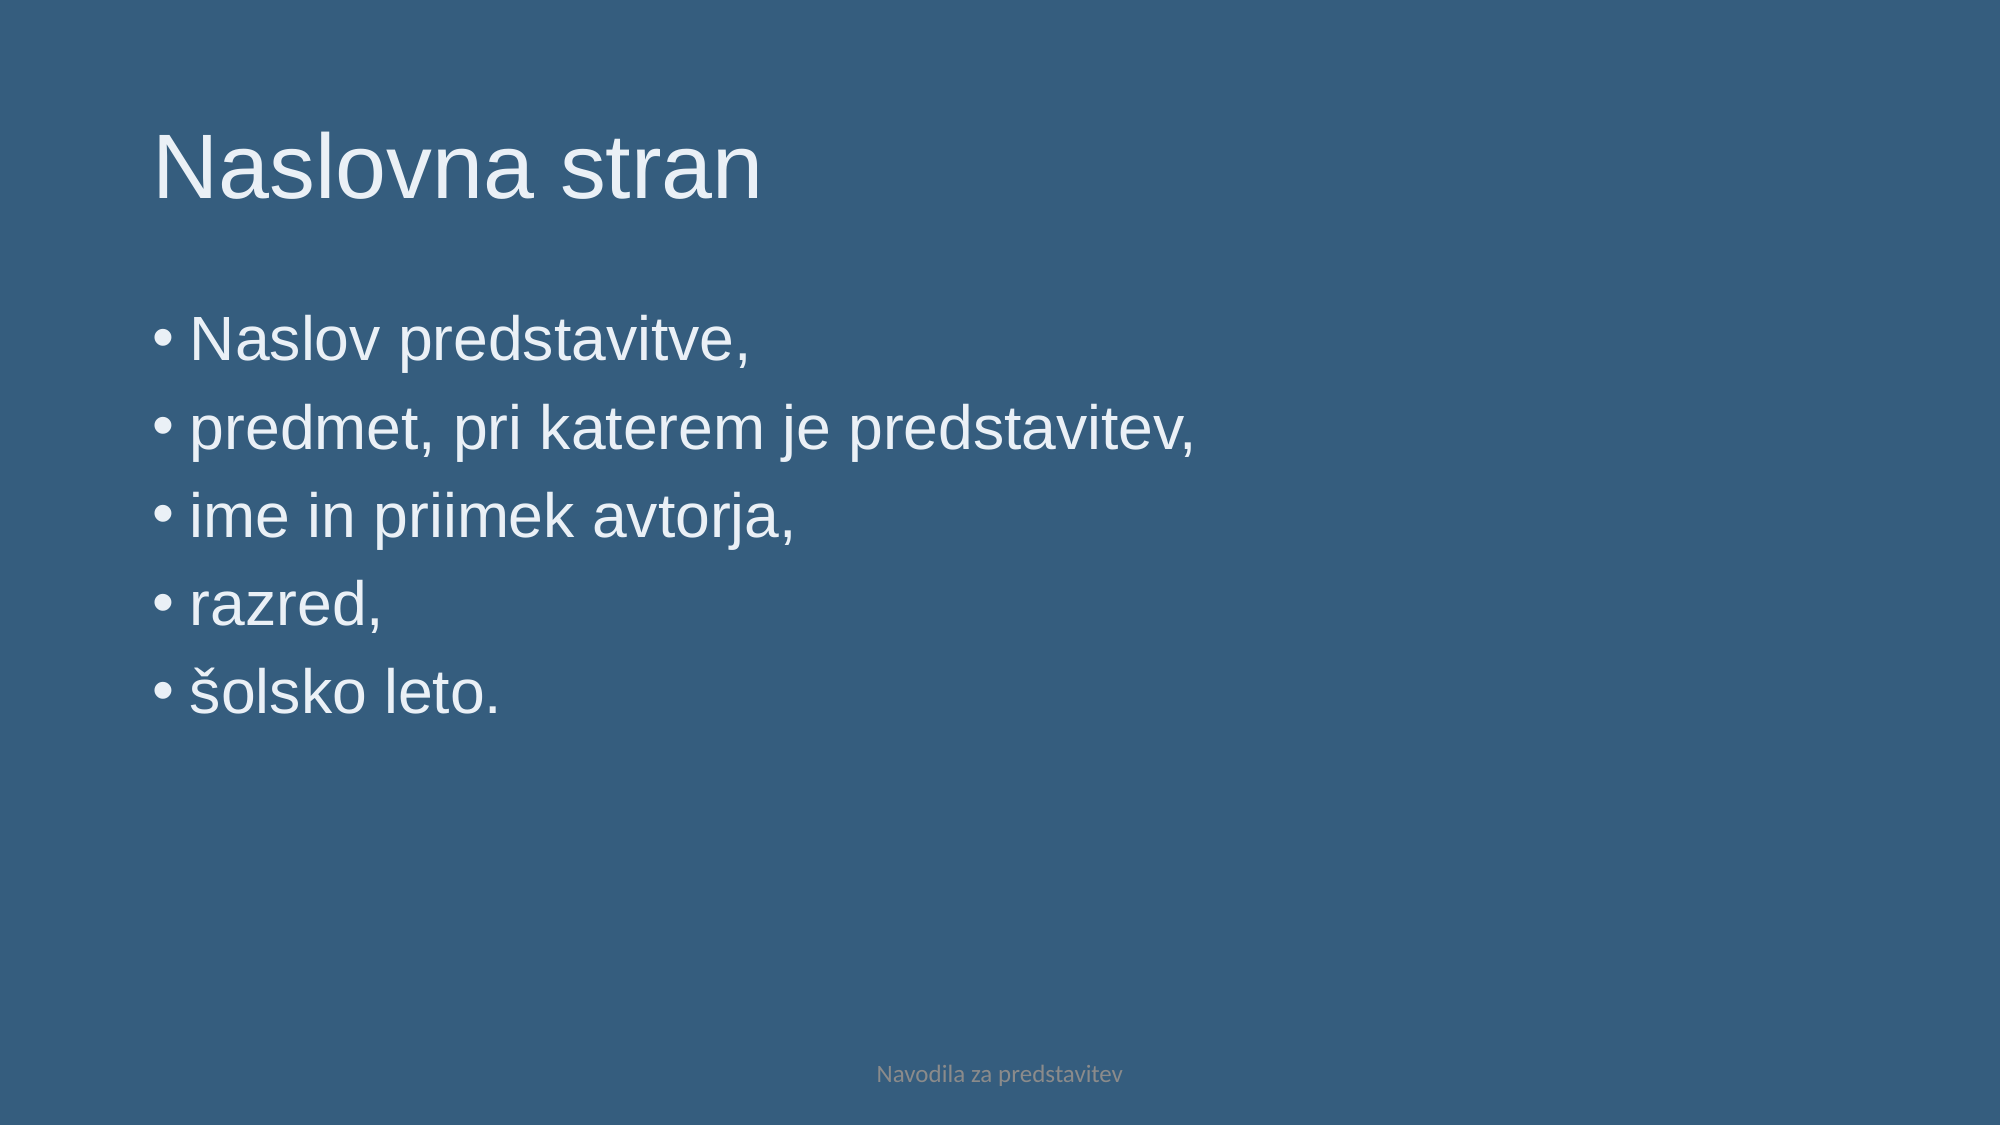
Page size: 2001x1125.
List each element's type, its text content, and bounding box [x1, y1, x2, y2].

list Naslov predstavitve, predmet, pri katerem je predstavitev, ime in priimek avtorja, razred, šolsko leto. [137, 299, 1863, 1014]
title Naslovna stran [137, 59, 1863, 278]
footer Navodila za predstavitev [662, 1042, 1338, 1103]
